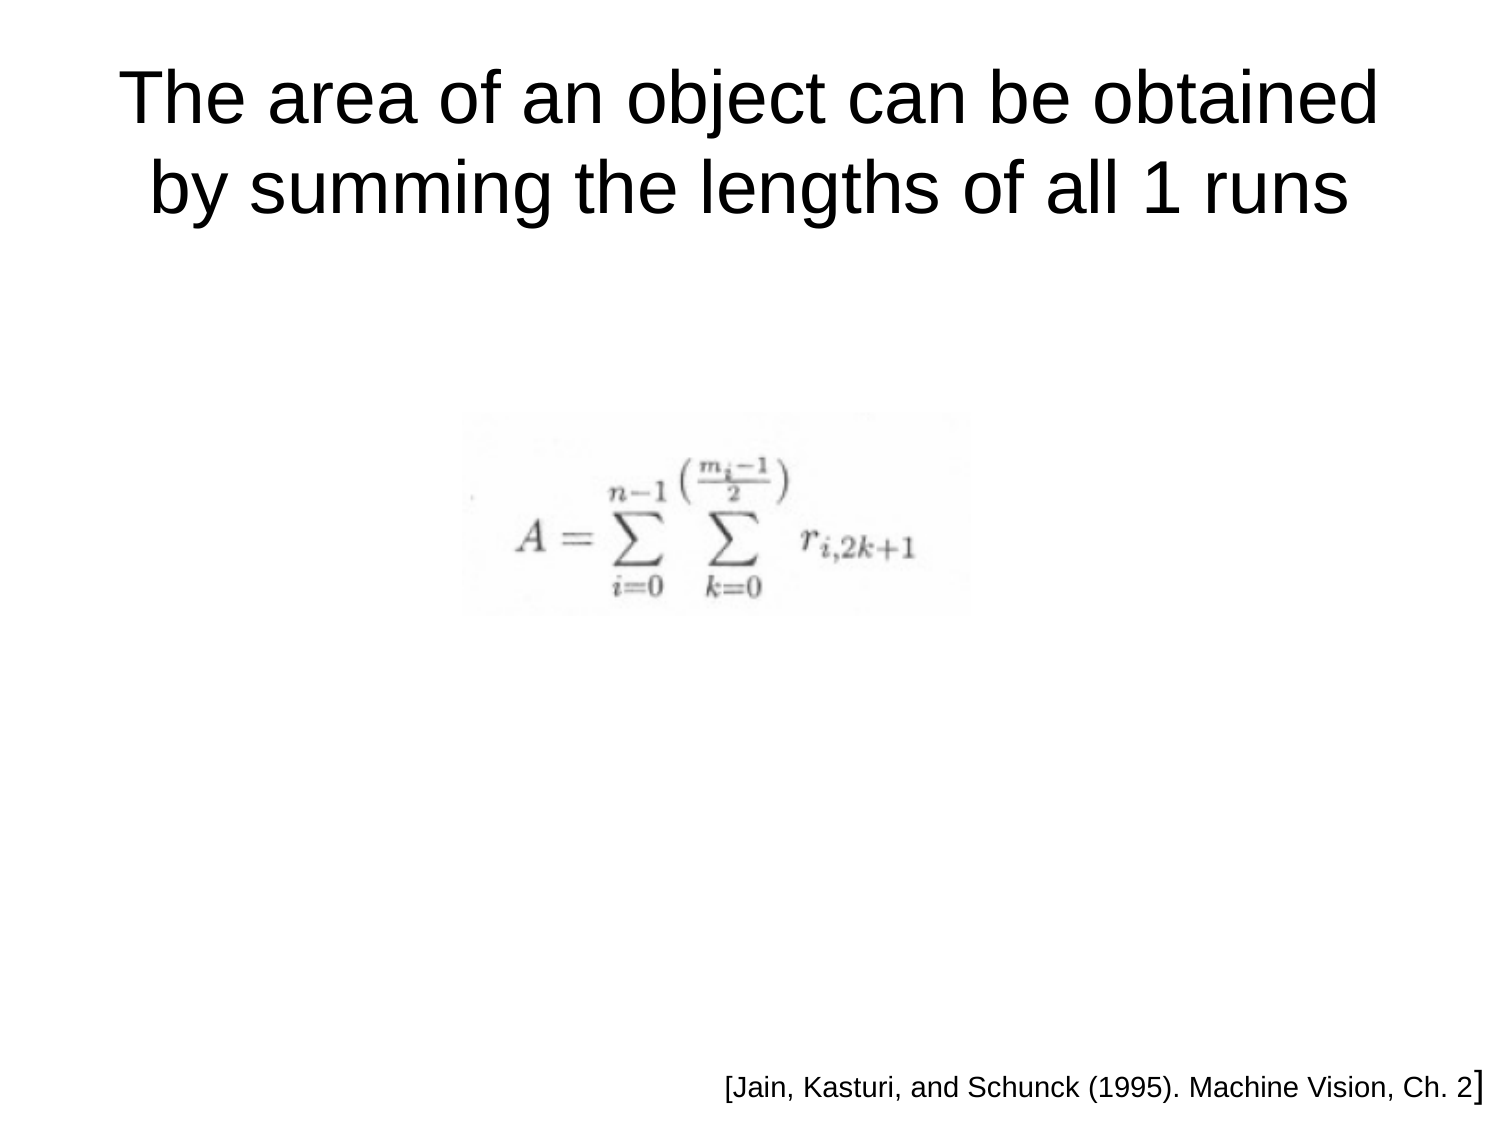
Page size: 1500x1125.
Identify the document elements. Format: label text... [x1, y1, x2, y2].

text_box [Jain, Kasturi, and Schunck (1995). Machine Vision, Ch. 2] [709, 1052, 1500, 1113]
title The area of an object can be obtained by summing the lengths of all 1 runs [75, 45, 1425, 233]
picture [462, 412, 971, 616]
